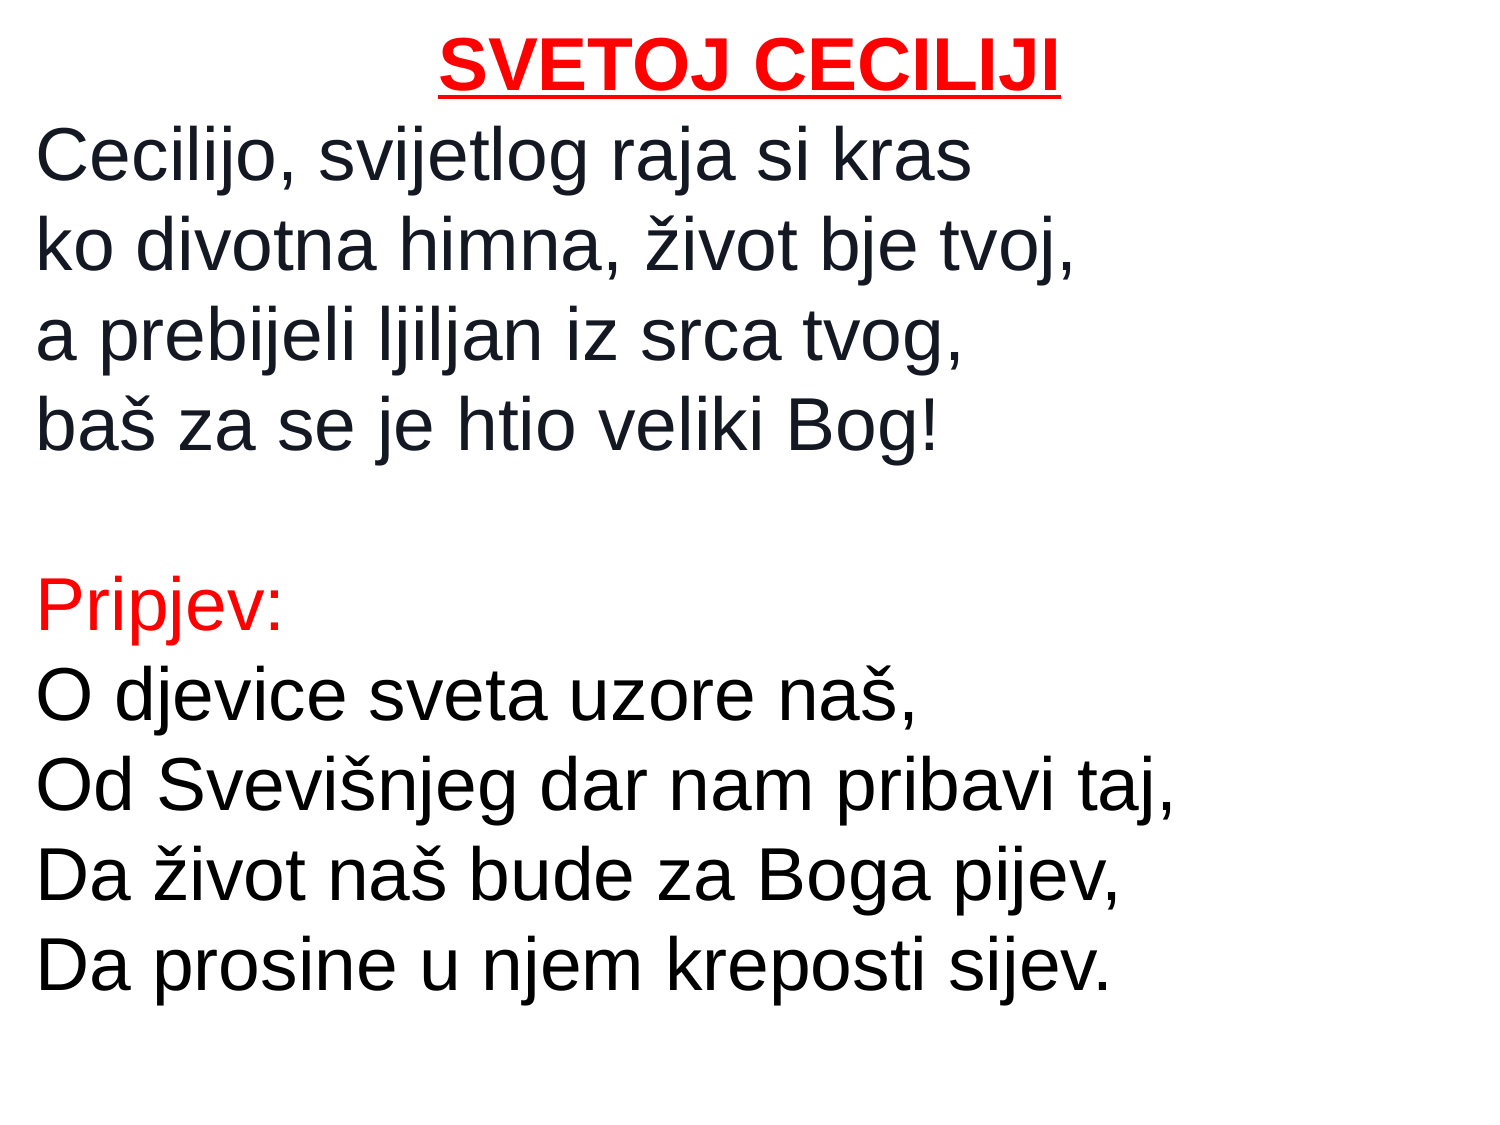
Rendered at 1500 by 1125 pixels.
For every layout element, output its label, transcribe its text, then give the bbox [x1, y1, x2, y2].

text_box SVETOJ CECILIJI Cecilijo, svijetlog raja si kras ko divotna himna, život bje tvoj, a prebijeli ljiljan iz srca tvog, baš za se je htio veliki Bog! Pripjev: O djevice sveta uzore naš, Od Svevišnjeg dar nam pribavi taj, Da život naš bude za Boga pijev, Da prosine u njem kreposti sijev. [0, 8, 1500, 1058]
